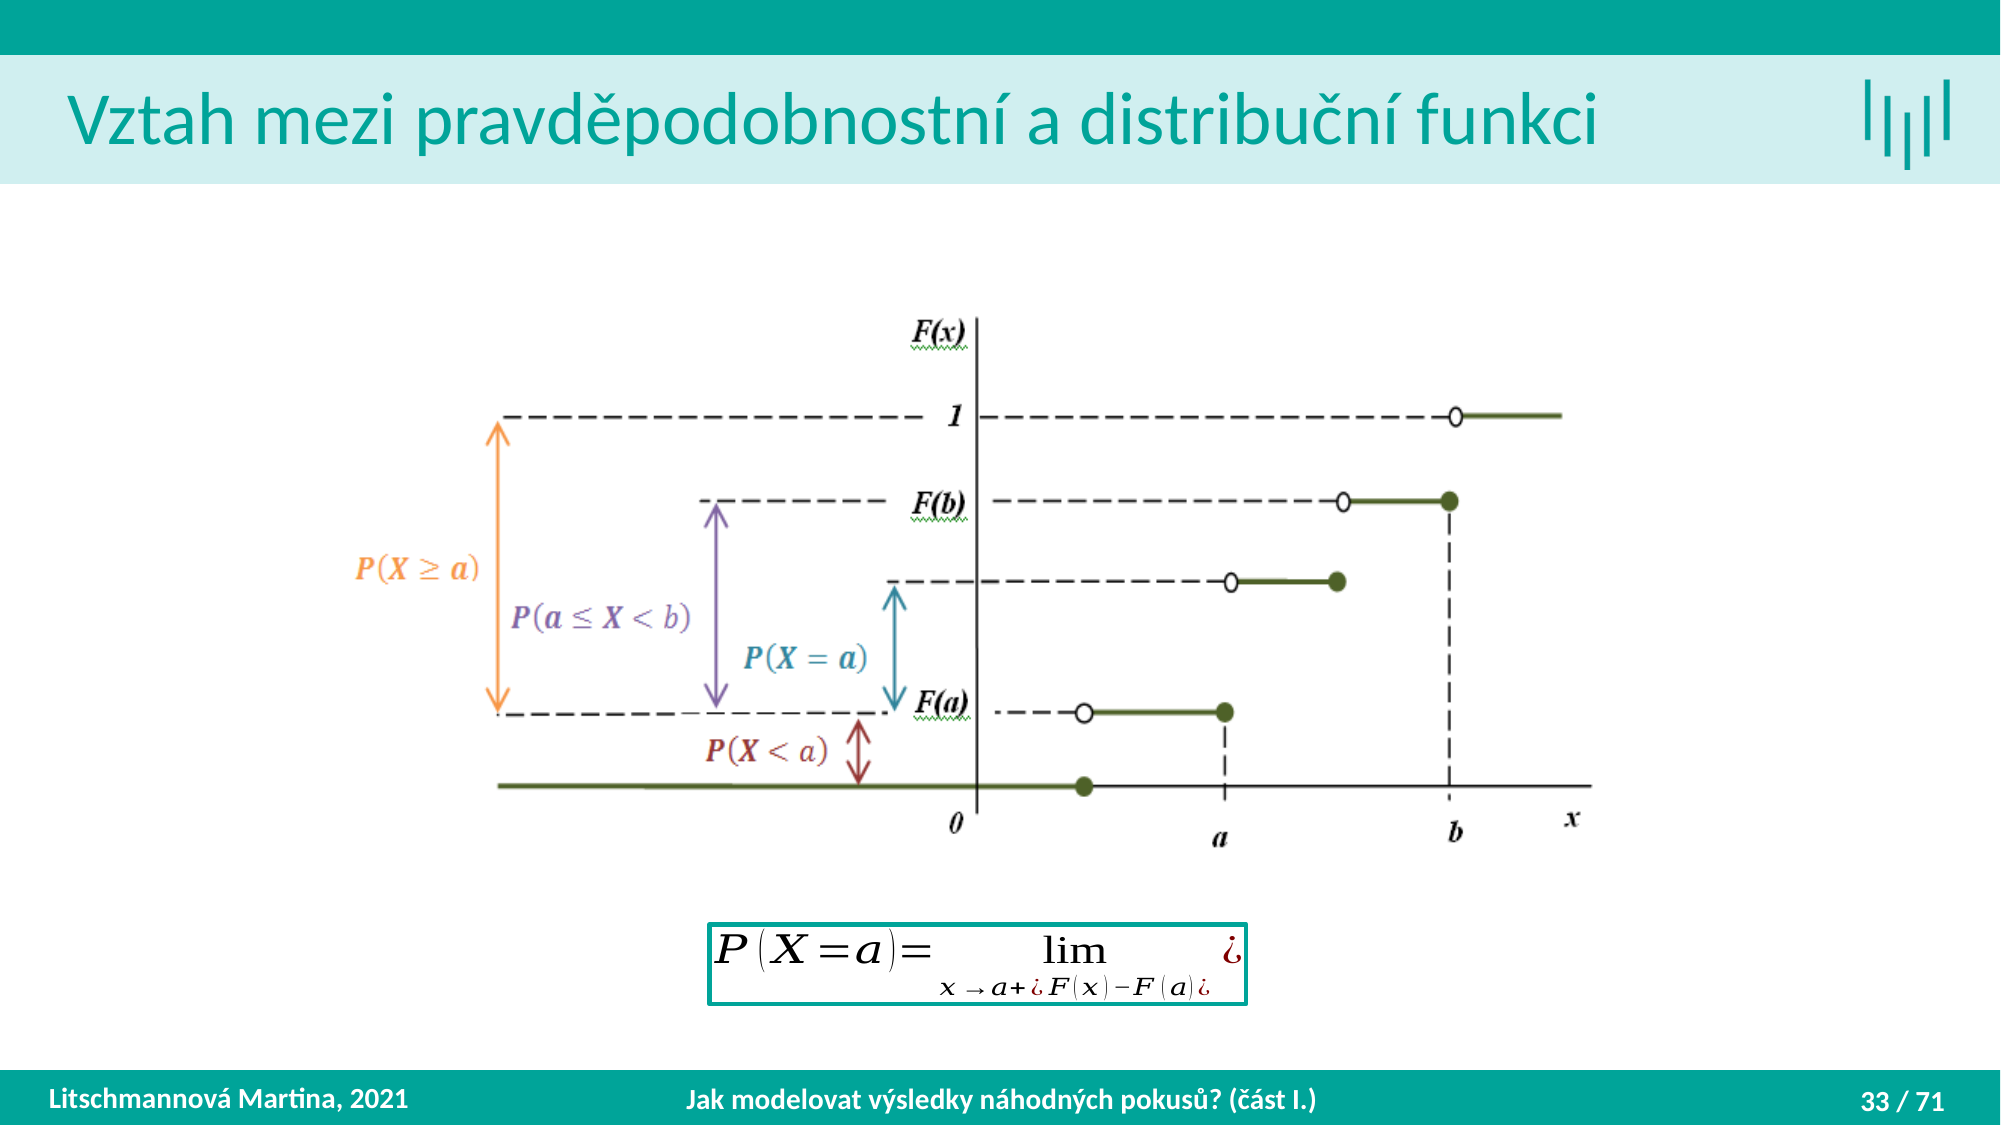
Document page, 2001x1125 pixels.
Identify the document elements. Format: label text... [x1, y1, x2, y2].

slide_number Litschmannová Martina, 2021 [33, 1070, 484, 1124]
picture [338, 294, 1618, 858]
picture [1852, 69, 1960, 178]
list Vztah mezi pravděpodobnostní a distribuční funkci [52, 59, 1835, 181]
footer Jak modelovat výsledky náhodných pokusů? (část I.) [664, 1070, 1340, 1125]
slide_number 33 / 71 [1509, 1072, 1960, 1125]
